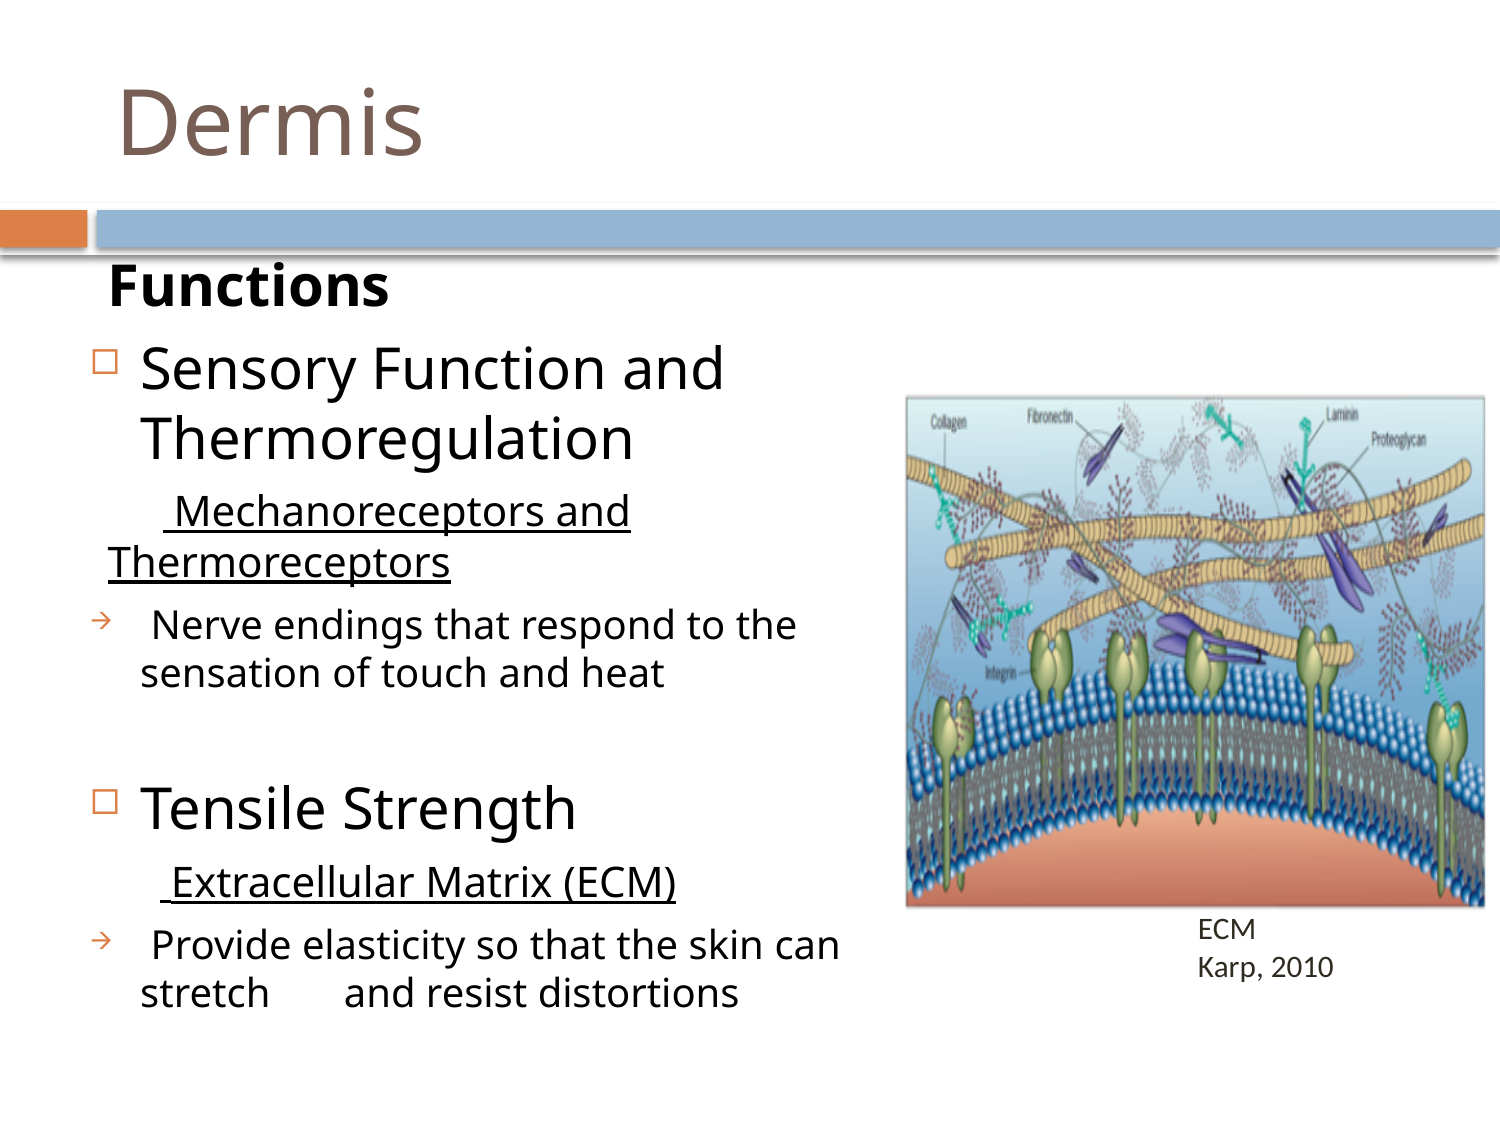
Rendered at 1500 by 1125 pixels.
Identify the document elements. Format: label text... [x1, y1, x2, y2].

list Functions Sensory Function and Thermoregulation Mechanoreceptors and Thermoreceptors Nerve endings that respond to the sensation of touch and heat Tensile Strength Extracellular Matrix (ECM) Provide elasticity so that the skin can stretch and resist distortions [75, 240, 903, 1029]
title Dermis [100, 37, 1438, 200]
picture [902, 389, 1489, 914]
text_box ECM Karp, 2010 [1183, 924, 1438, 991]
